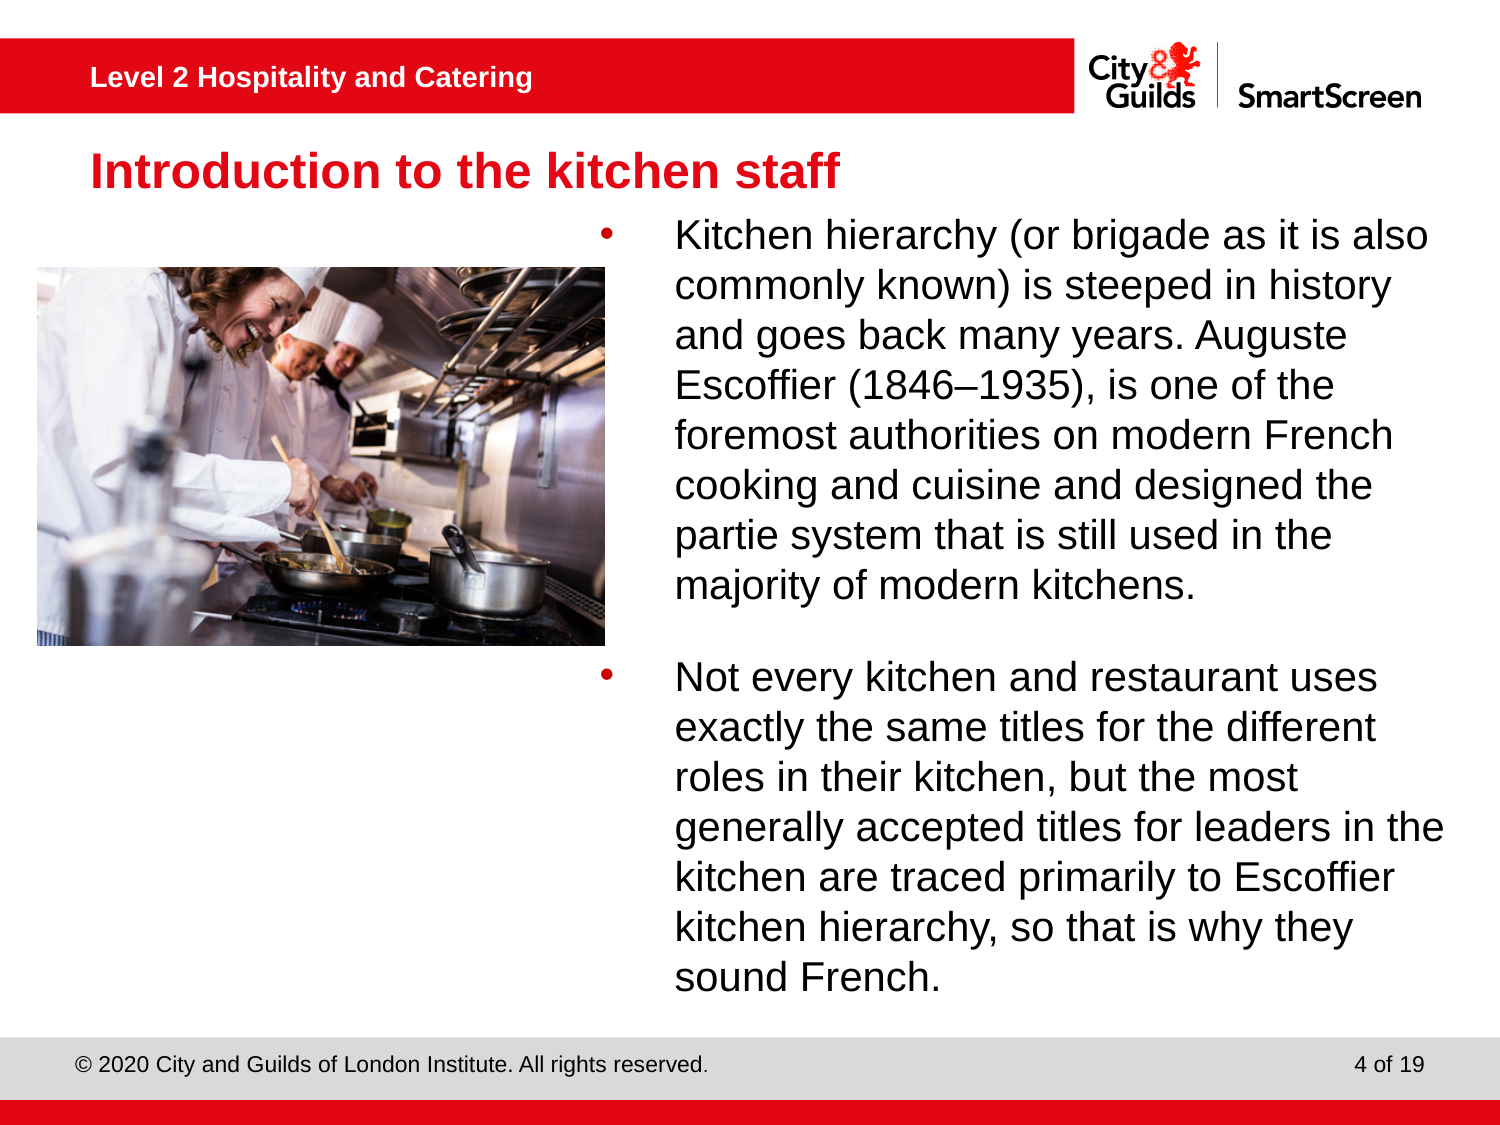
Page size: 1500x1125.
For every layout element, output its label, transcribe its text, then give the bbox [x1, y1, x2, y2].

list Kitchen hierarchy (or brigade as it is also commonly known) is steeped in history and goes back many years. Auguste Escoffier (1846–1935), is one of the foremost authorities on modern French cooking and cuisine and designed the partie system that is still used in the majority of modern kitchens. Not every kitchen and restaurant uses exactly the same titles for the different roles in their kitchen, but the most generally accepted titles for leaders in the kitchen are traced primarily to Escoffier kitchen hierarchy, so that is why they sound French. [584, 199, 1463, 975]
picture [1089, 42, 1421, 108]
title Introduction to the kitchen staff [74, 137, 1424, 201]
picture [37, 267, 605, 646]
